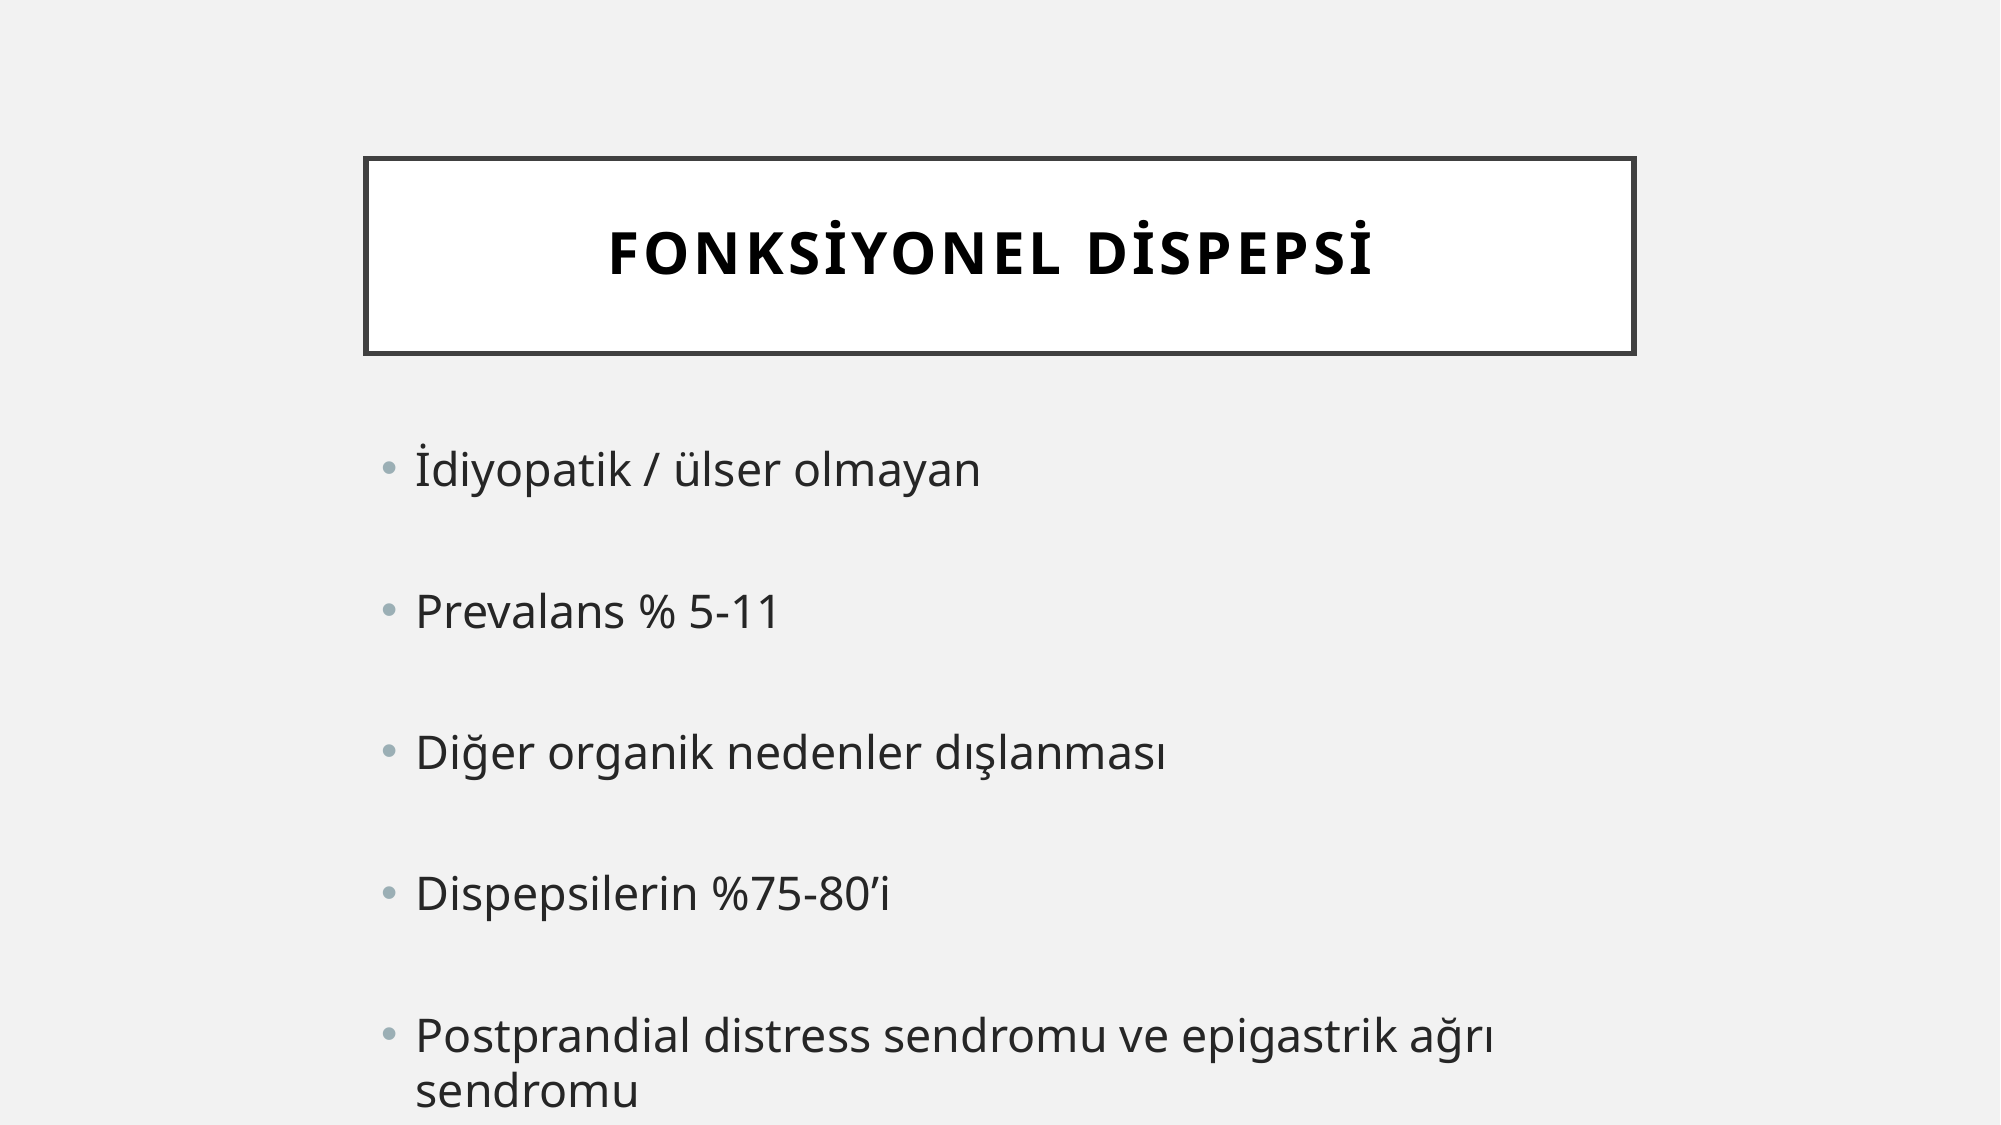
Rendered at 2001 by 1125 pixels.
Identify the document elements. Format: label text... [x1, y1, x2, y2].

title FONKSİYONEL DİSPEPSİ [363, 156, 1637, 356]
list İdiyopatik / ülser olmayan Prevalans % 5-11 Diğer organik nedenler dışlanması Dispepsilerin %75-80’i Postprandial distress sendromu ve epigastrik ağrı sendromu [366, 432, 1634, 1125]
